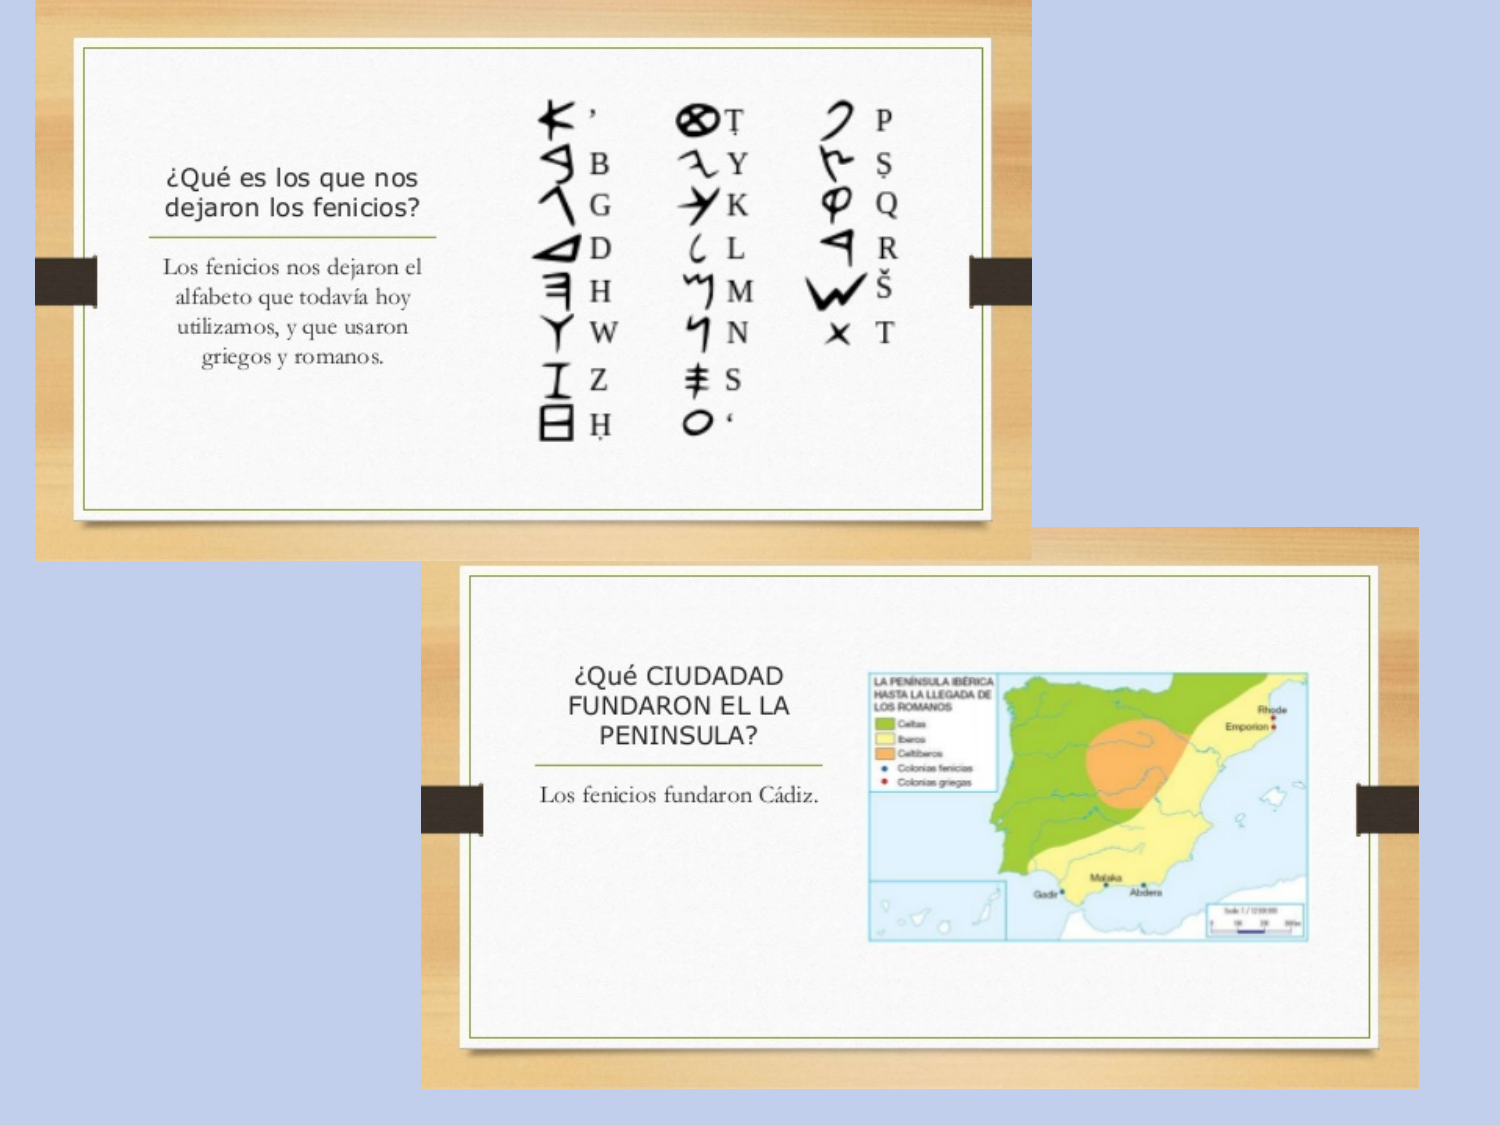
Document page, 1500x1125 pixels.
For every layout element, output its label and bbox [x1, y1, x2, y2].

picture [421, 527, 1419, 1089]
list [34, 0, 1033, 562]
